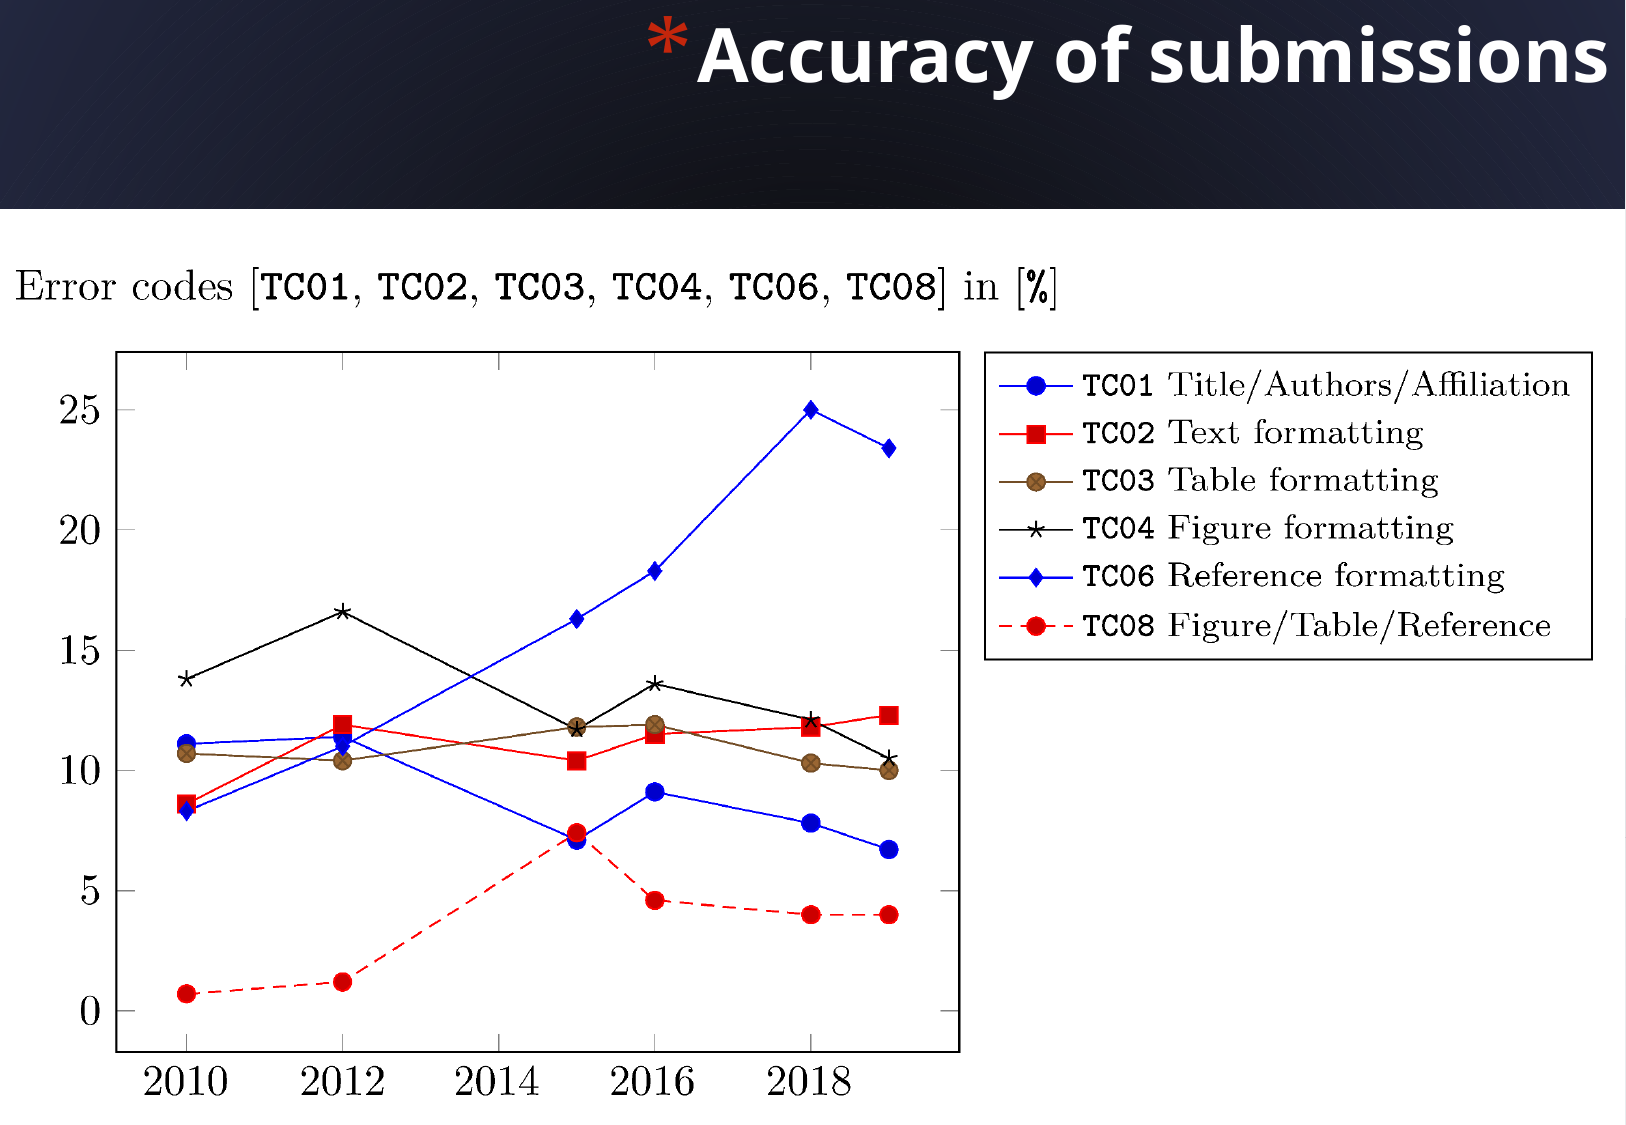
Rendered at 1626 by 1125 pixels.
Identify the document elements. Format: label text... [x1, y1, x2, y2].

title Accuracy of submissions [0, 0, 1625, 127]
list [0, 208, 1625, 1125]
